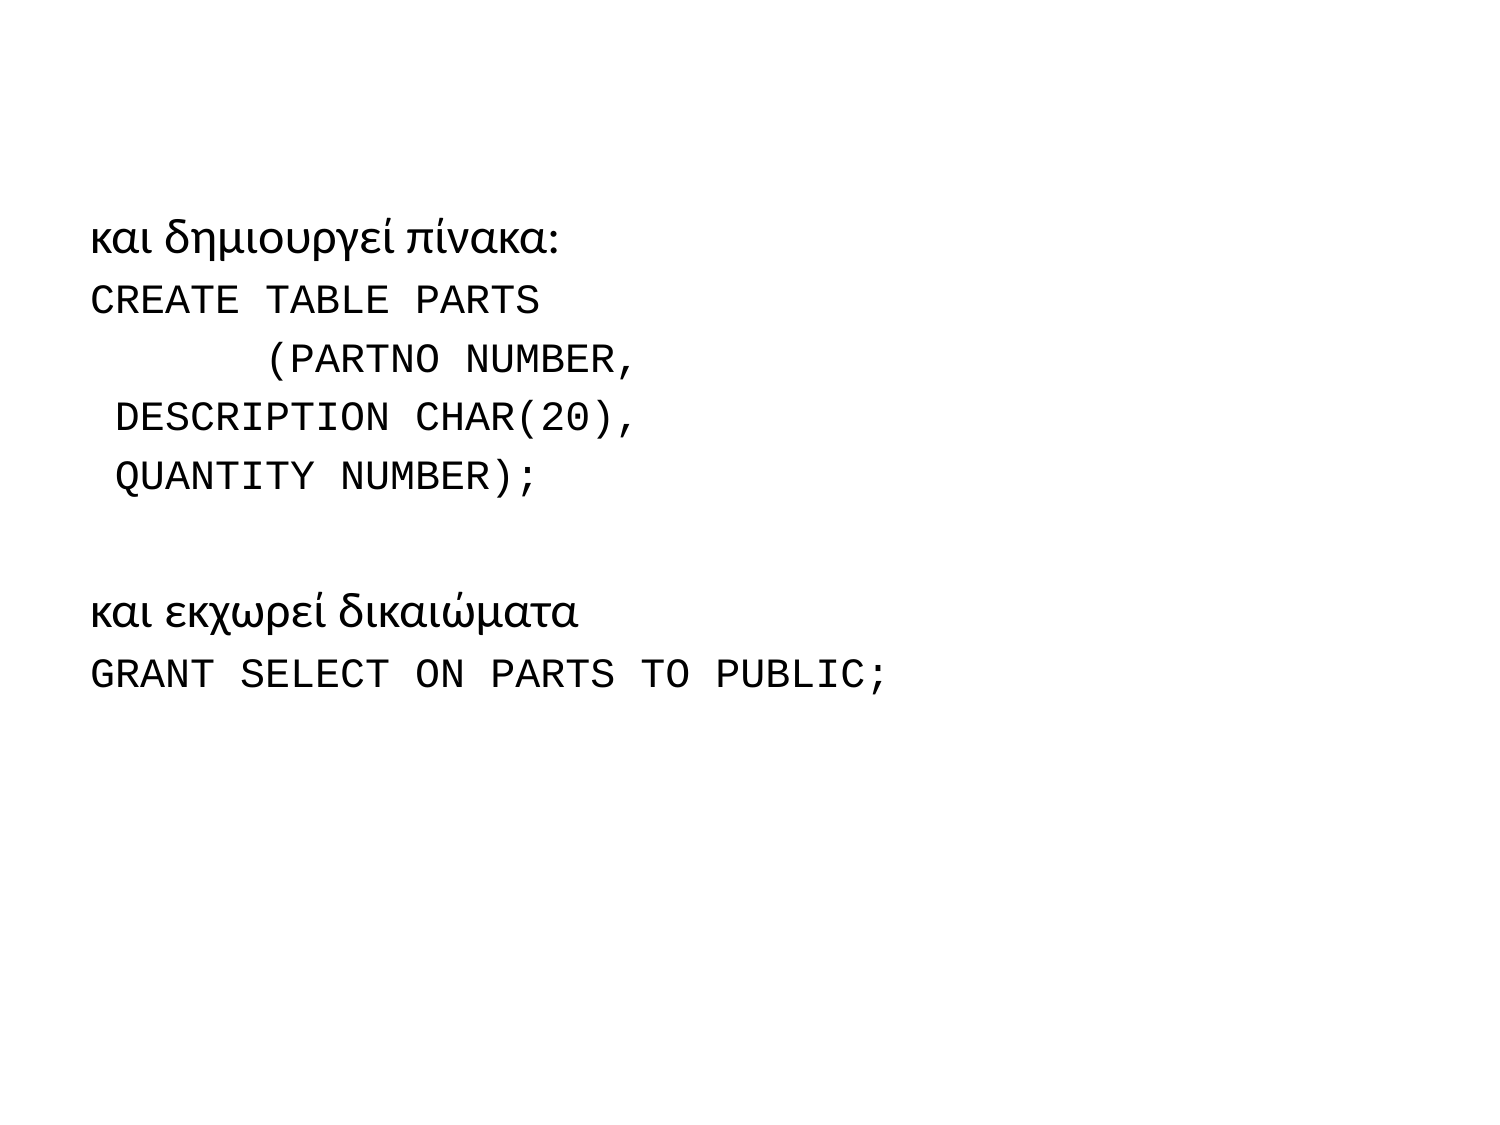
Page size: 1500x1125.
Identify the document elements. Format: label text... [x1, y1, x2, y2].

list και δημιουργεί πίνακα: CREATE TABLE PARTS (PARTNO NUMBER, DESCRIPTION CHAR(20), QUANTITY NUMBER); και εκχωρεί δικαιώματα GRANT SELECT ON PARTS TO PUBLIC; [75, 196, 1425, 1024]
